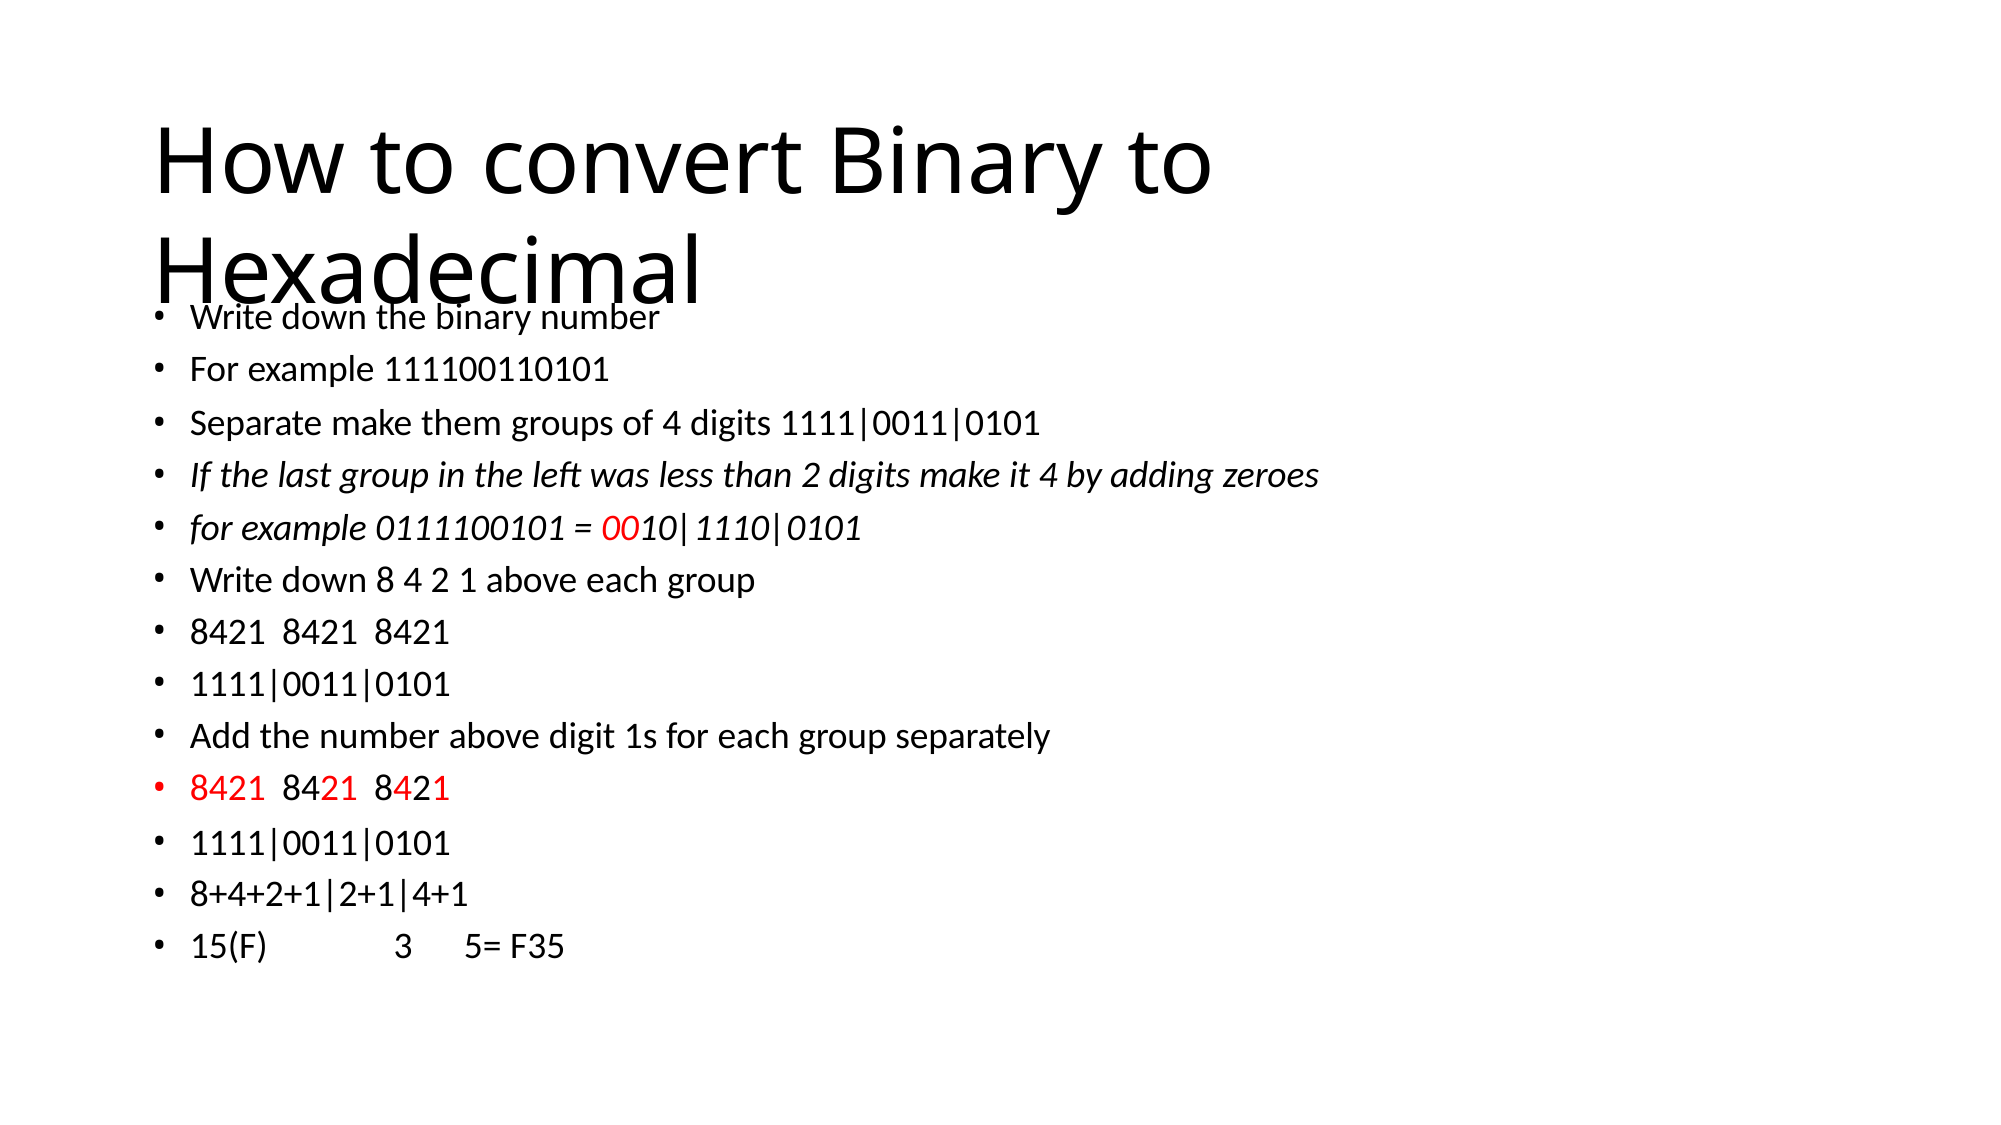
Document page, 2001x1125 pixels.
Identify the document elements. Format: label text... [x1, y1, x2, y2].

text_box Write down the binary number For example 111100110101 Separate make them groups of 4 digits 1111|0011|0101 If the last group in the left was less than 2 digits make it 4 by adding zeroes for example 0111100101 = 0010|1110|0101 Write down 8 4 2 1 above each group 8421 8421 8421 1111|0011|0101 Add the number above digit 1s for each group separately 8421 8421 8421 1111|0011|0101 8+4+2+1|2+1|4+1 15(F) 3 5= F35 [150, 283, 1330, 967]
title How to convert Binary to Hexadecimal [150, 100, 1562, 323]
